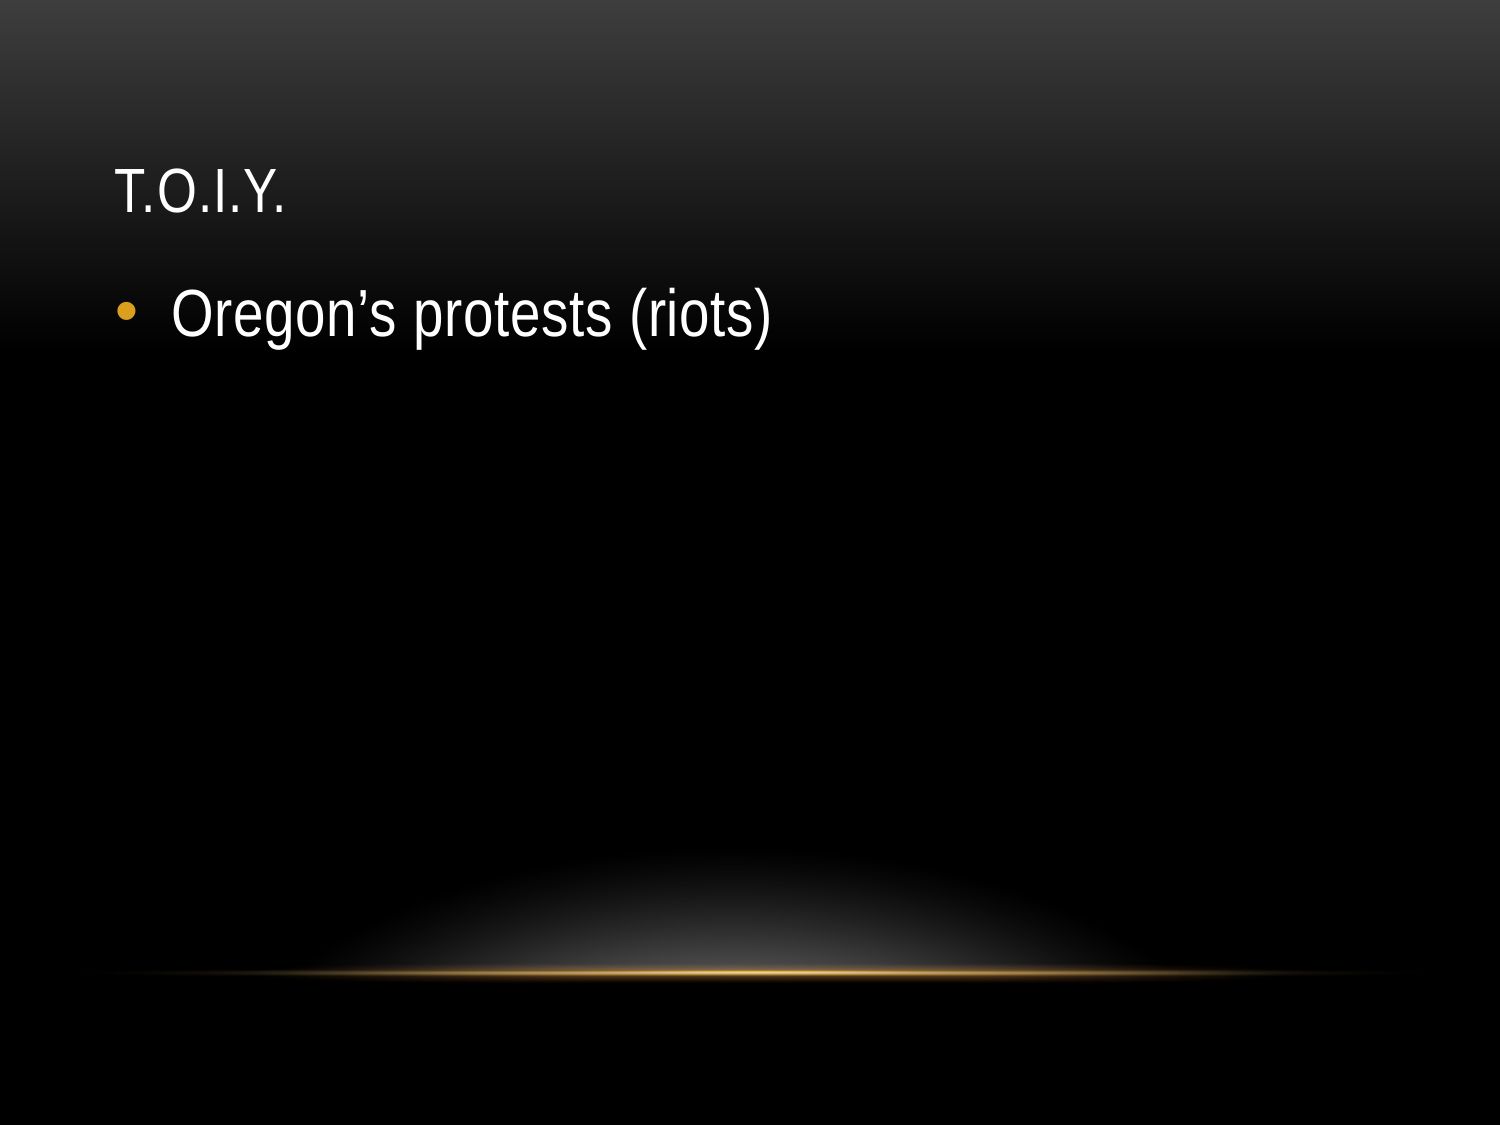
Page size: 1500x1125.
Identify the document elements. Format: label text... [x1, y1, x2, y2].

title T.O.I.Y. [99, 45, 1400, 233]
list Oregon’s protests (riots) [99, 262, 1400, 938]
picture [0, 0, 1500, 1125]
